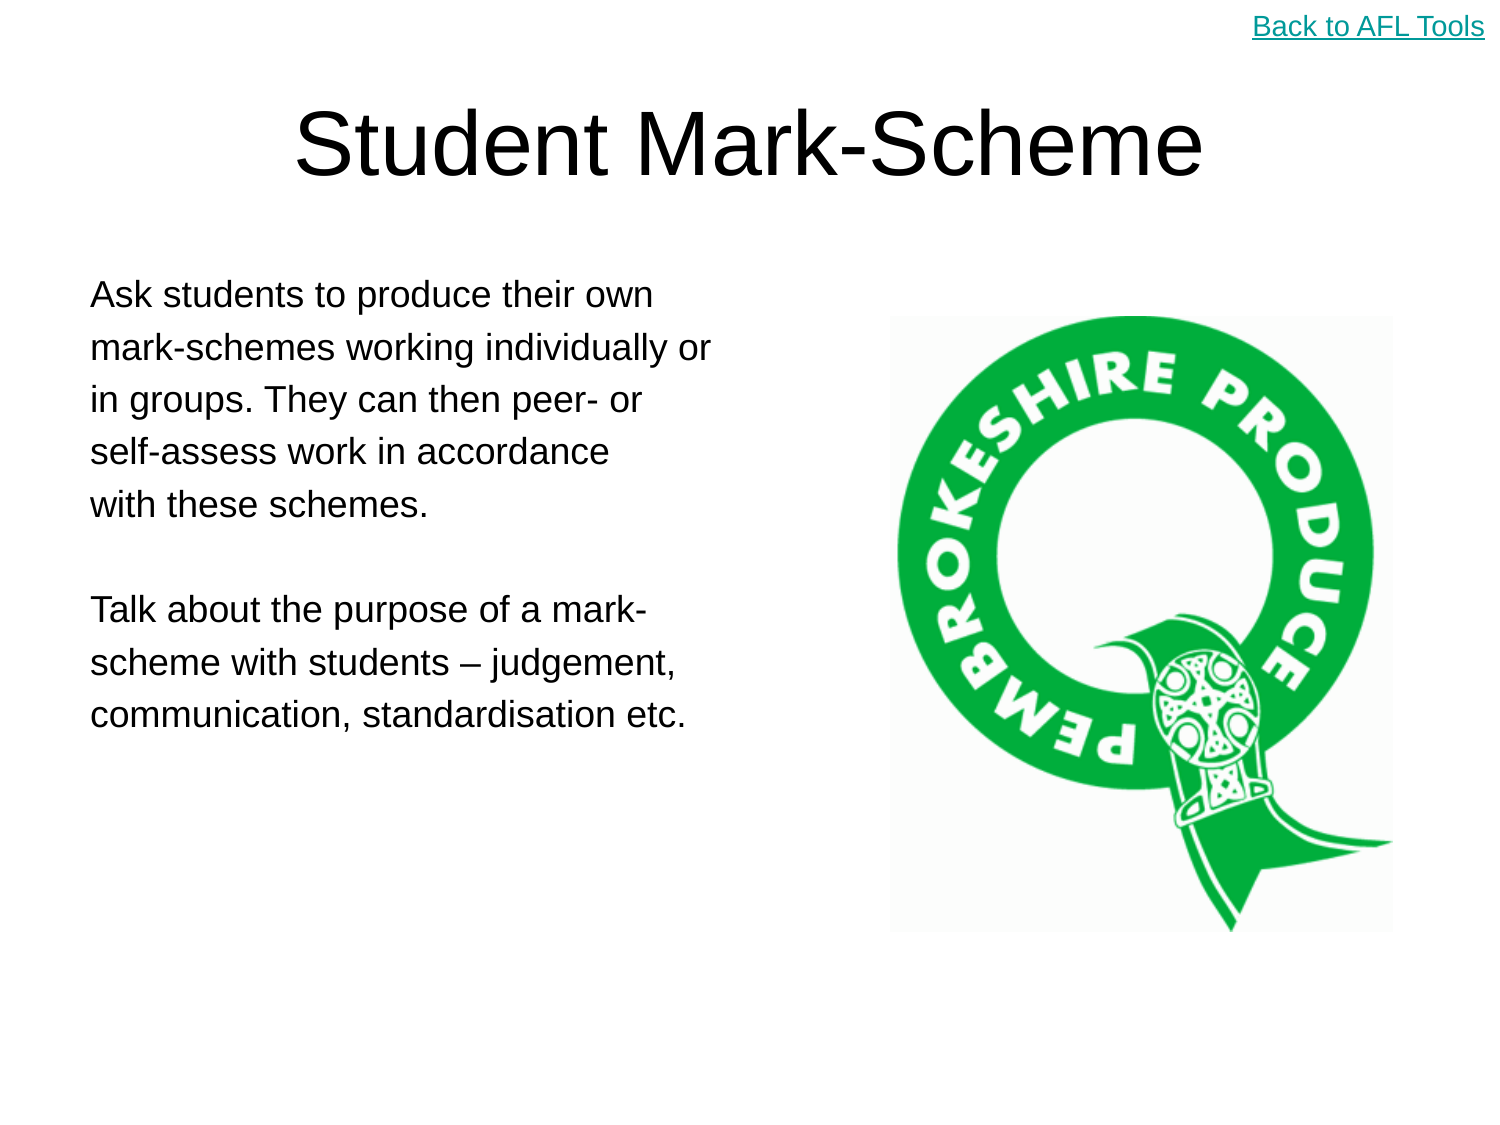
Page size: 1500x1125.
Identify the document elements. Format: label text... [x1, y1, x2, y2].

picture [890, 316, 1393, 933]
list Ask students to produce their own mark-schemes working individually or in groups. They can then peer- or self-assess work in accordance with these schemes. Talk about the purpose of a mark- scheme with students – judgement, communication, standardisation etc. [74, 262, 738, 1006]
text_box Back to AFL Tools [1195, 0, 1500, 50]
title Student Mark-Scheme [74, 44, 1426, 233]
